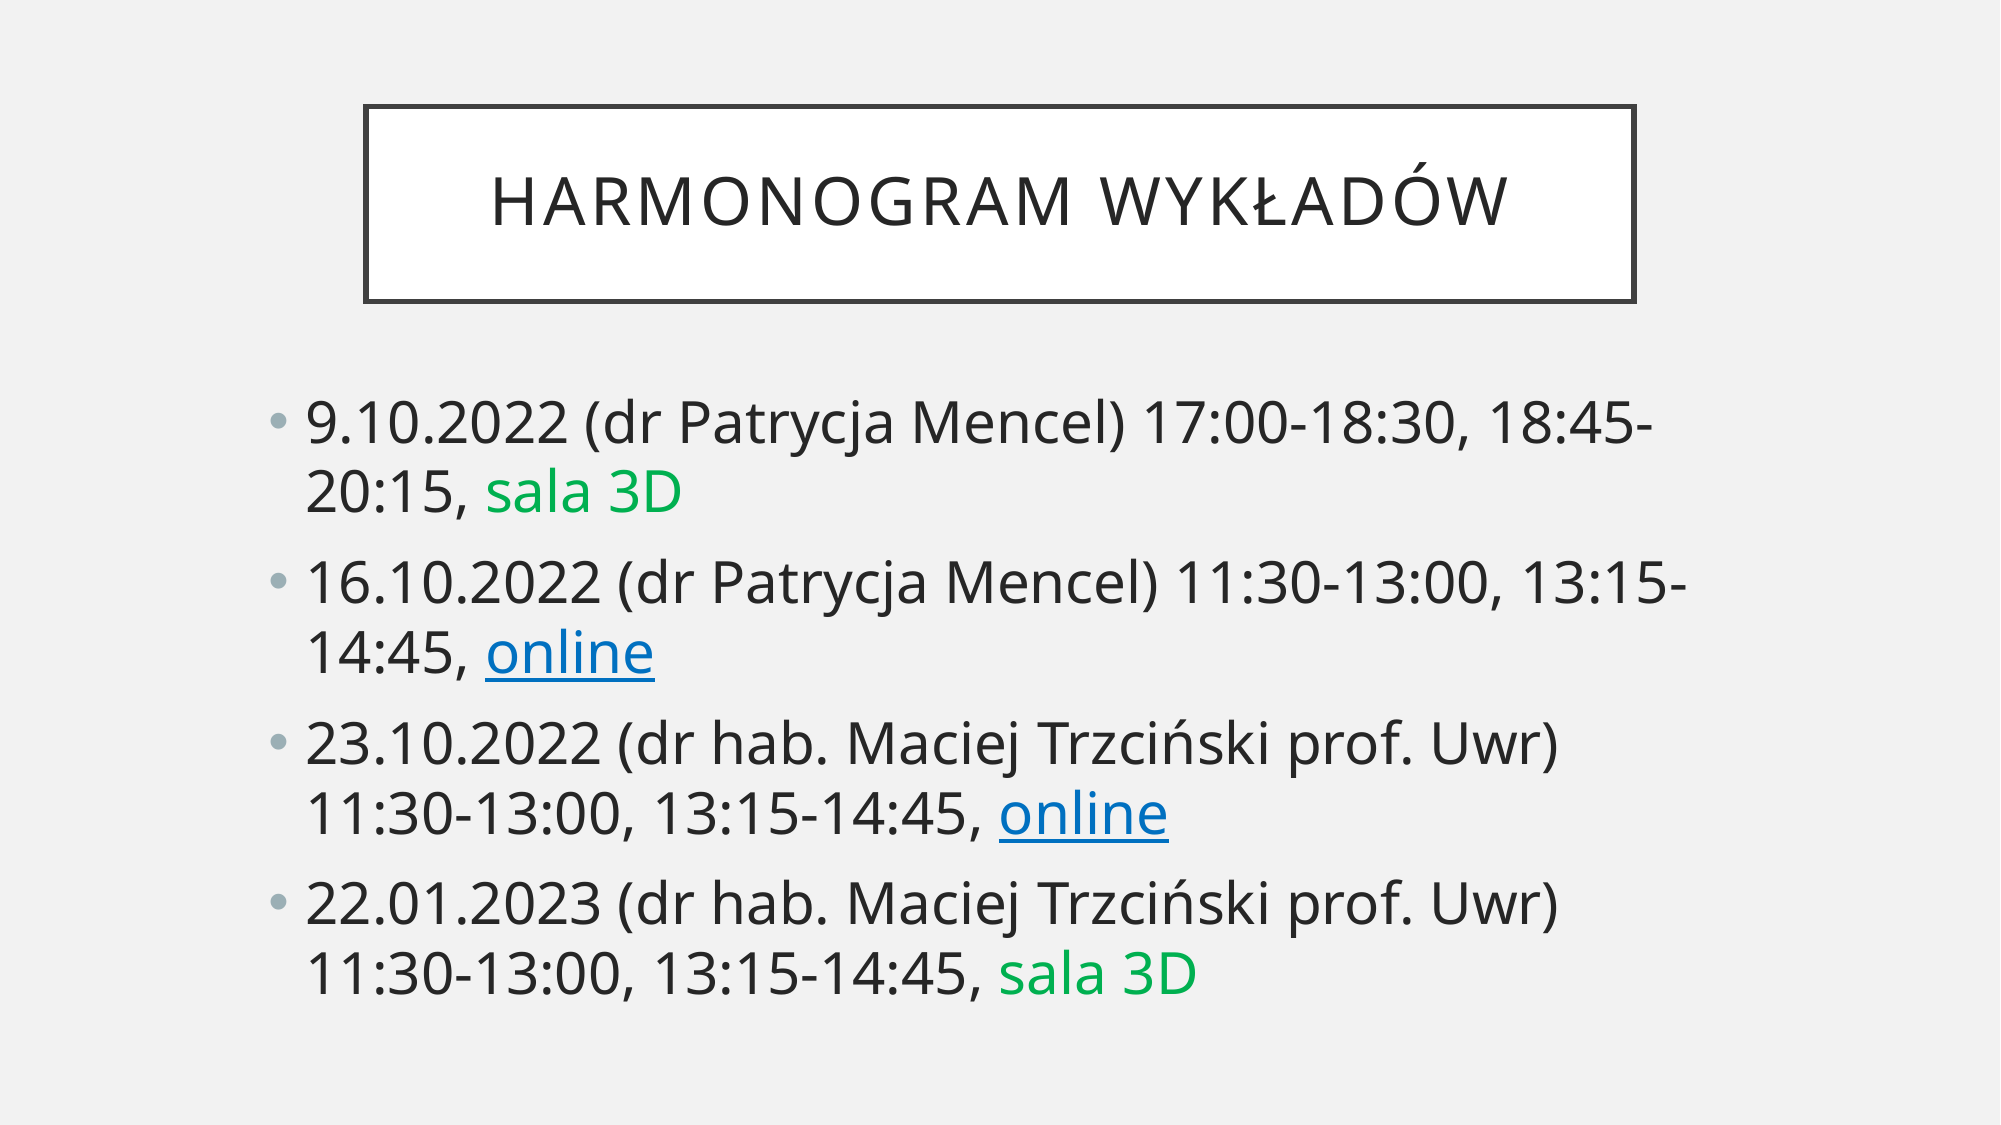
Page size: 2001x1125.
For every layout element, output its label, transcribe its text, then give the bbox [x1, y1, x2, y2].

title Harmonogram wykładów [363, 104, 1637, 304]
list 9.10.2022 (dr Patrycja Mencel) 17:00-18:30, 18:45-20:15, sala 3D 16.10.2022 (dr Patrycja Mencel) 11:30-13:00, 13:15-14:45, online 23.10.2022 (dr hab. Maciej Trzciński prof. Uwr) 11:30-13:00, 13:15-14:45, online 22.01.2023 (dr hab. Maciej Trzciński prof. Uwr) 11:30-13:00, 13:15-14:45, sala 3D [253, 377, 1747, 1019]
